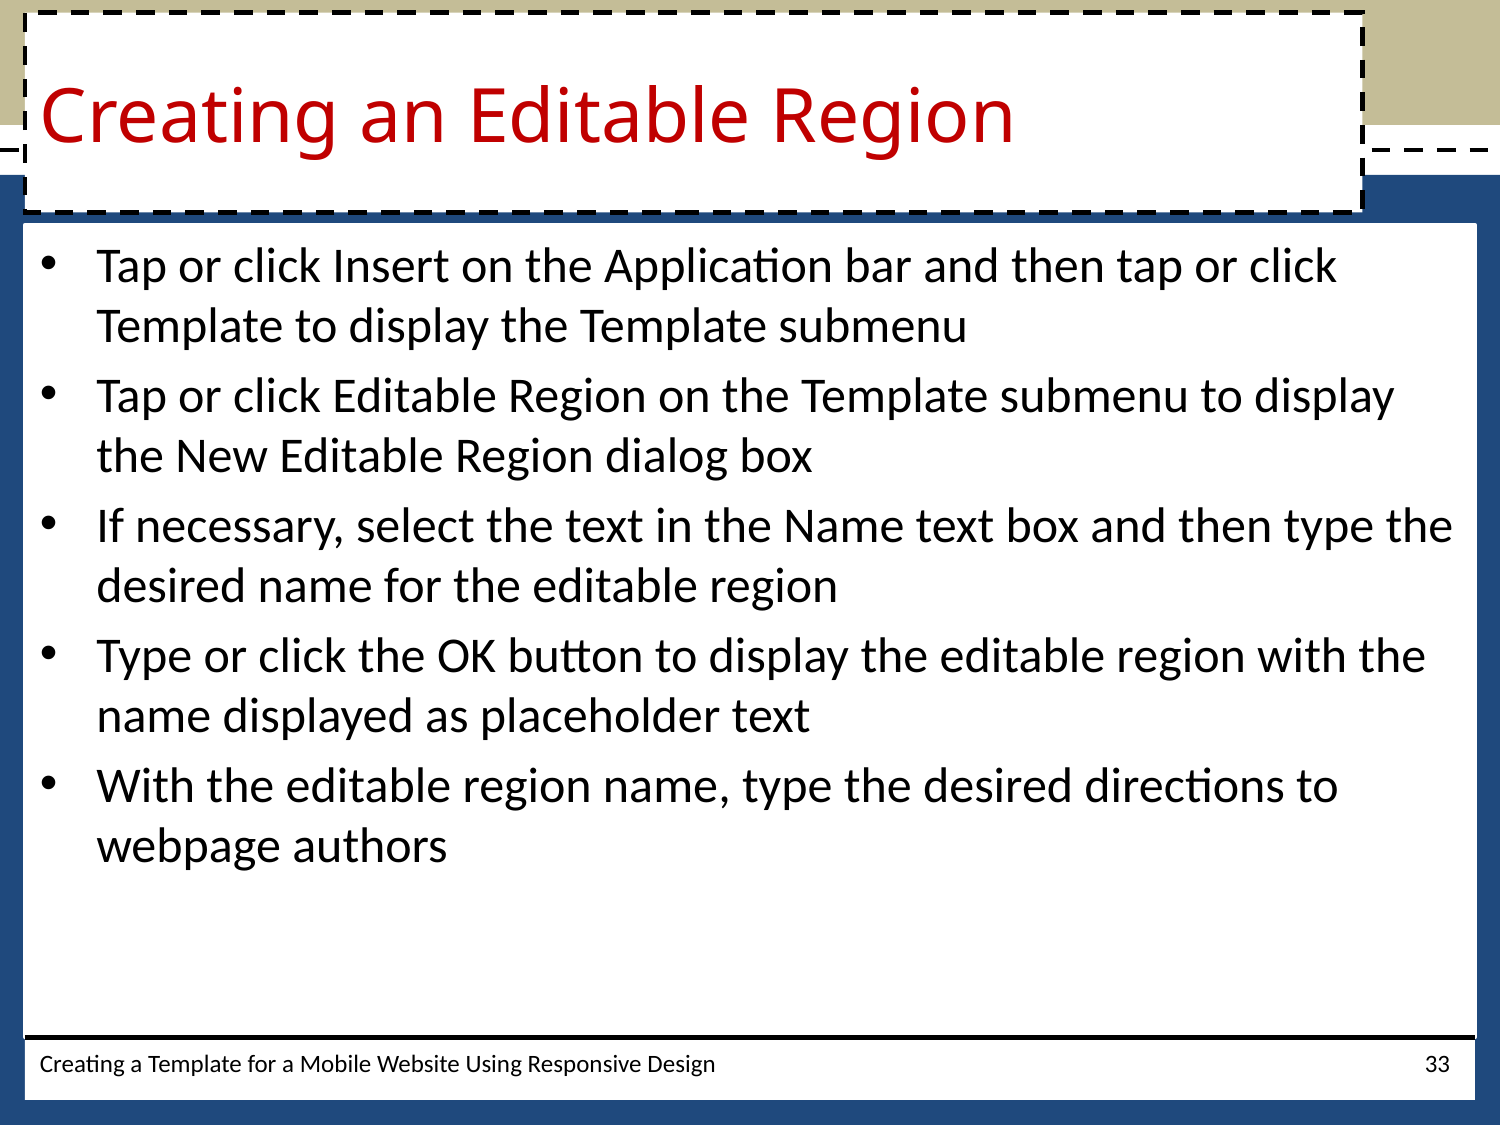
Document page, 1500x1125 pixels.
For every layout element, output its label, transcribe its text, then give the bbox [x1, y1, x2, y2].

list Tap or click Insert on the Application bar and then tap or click Template to display the Template submenu Tap or click Editable Region on the Template submenu to display the New Editable Region dialog box If necessary, select the text in the Name text box and then type the desired name for the editable region Type or click the OK button to display the editable region with the name displayed as placeholder text With the editable region name, type the desired directions to webpage authors [24, 224, 1475, 1024]
title Creating an Editable Region [23, 10, 1365, 215]
footer Creating a Template for a Mobile Website Using Responsive Design [24, 1040, 1400, 1100]
slide_number 33 [1400, 1040, 1475, 1100]
